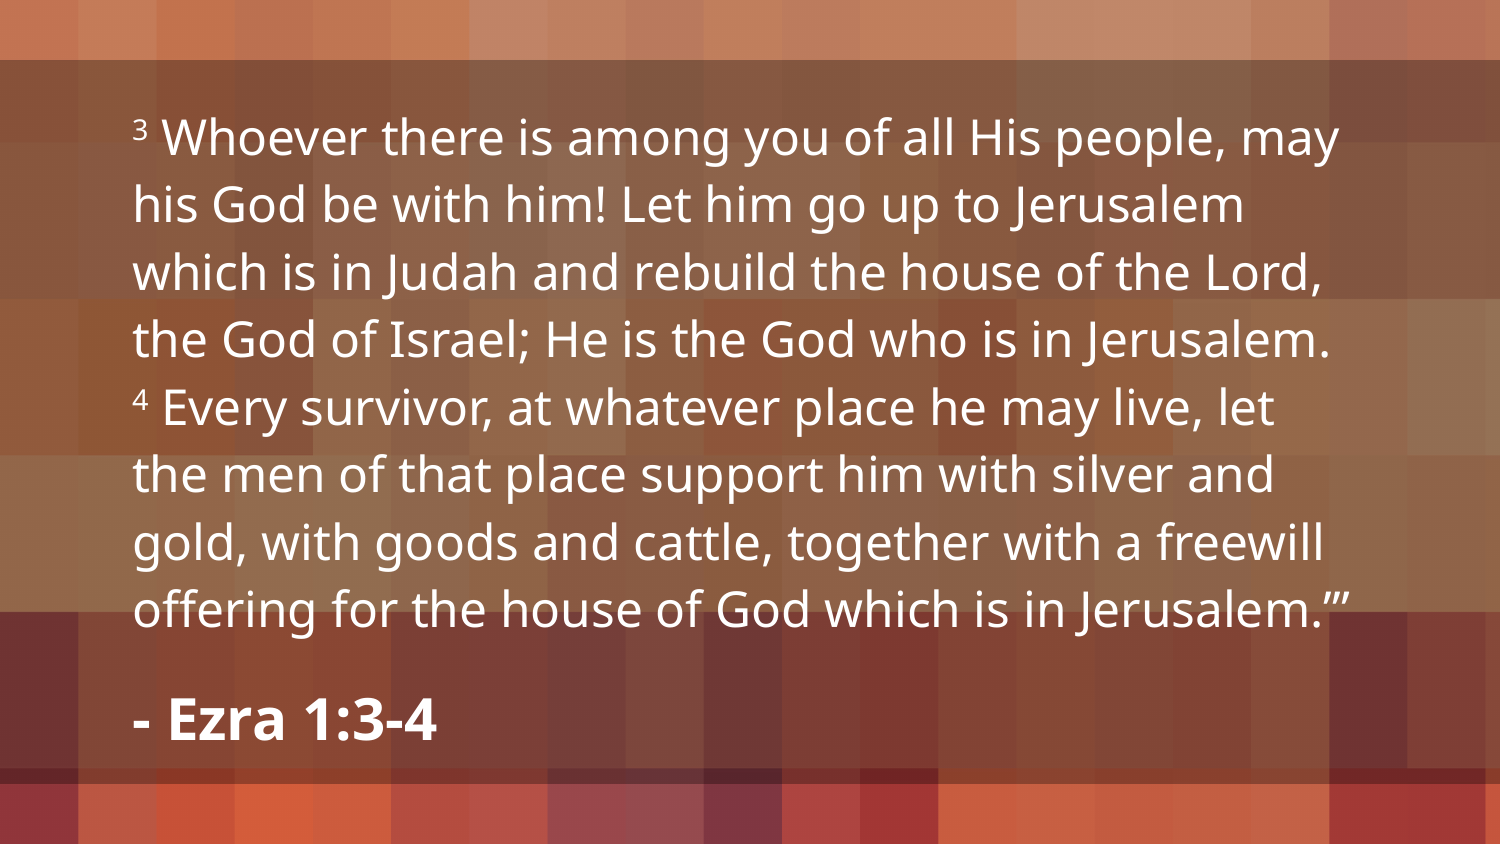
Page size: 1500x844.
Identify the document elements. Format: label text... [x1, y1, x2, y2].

list 3 Whoever there is among you of all His people, may his God be with him! Let him go up to Jerusalem which is in Judah and rebuild the house of the Lord, the God of Israel; He is the God who is in Jerusalem. 4 Every survivor, at whatever place he may live, let the men of that place support him with silver and gold, with goods and cattle, together with a freewill offering for the house of God which is in Jerusalem.’” [116, 70, 1372, 675]
list - Ezra 1:3-4 [116, 674, 799, 760]
picture [0, 0, 1500, 844]
